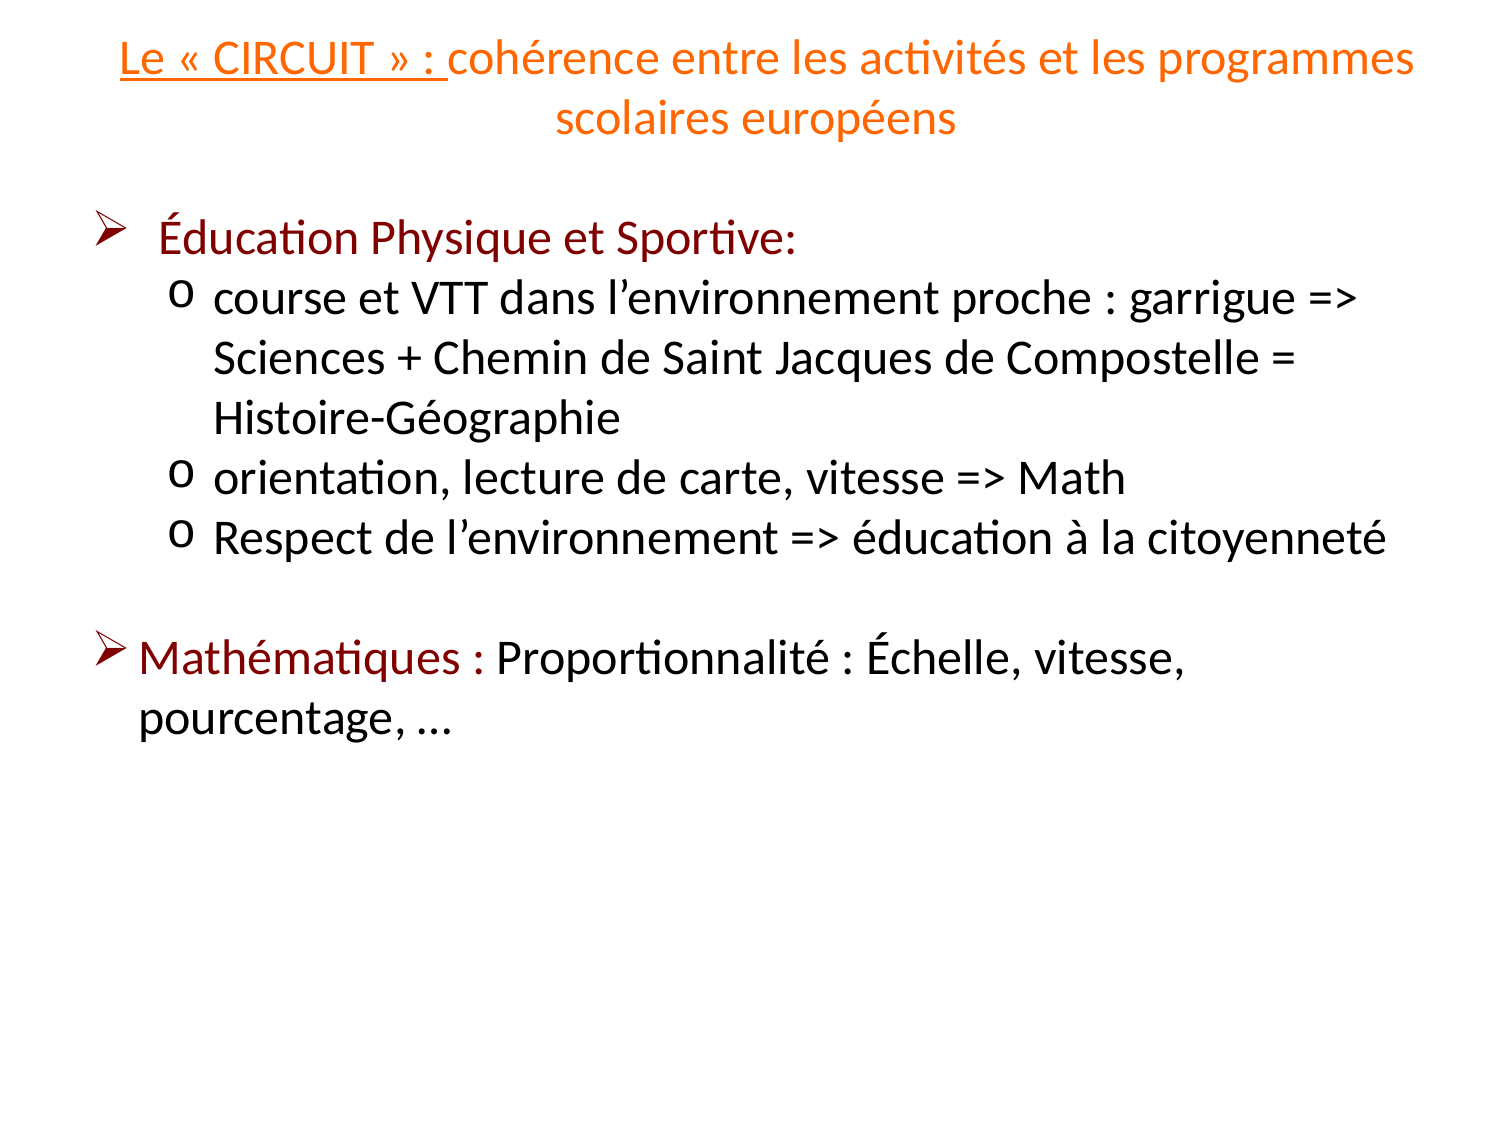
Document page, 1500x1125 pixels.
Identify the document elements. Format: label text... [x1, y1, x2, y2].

text_box Le « CIRCUIT » : cohérence entre les activités et les programmes scolaires européens Éducation Physique et Sportive: course et VTT dans l’environnement proche : garrigue => Sciences + Chemin de Saint Jacques de Compostelle = Histoire-Géographie orientation, lecture de carte, vitesse => Math Respect de l’environnement => éducation à la citoyenneté Mathématiques : Proportionnalité : Échelle, vitesse, pourcentage, … [76, 16, 1459, 752]
